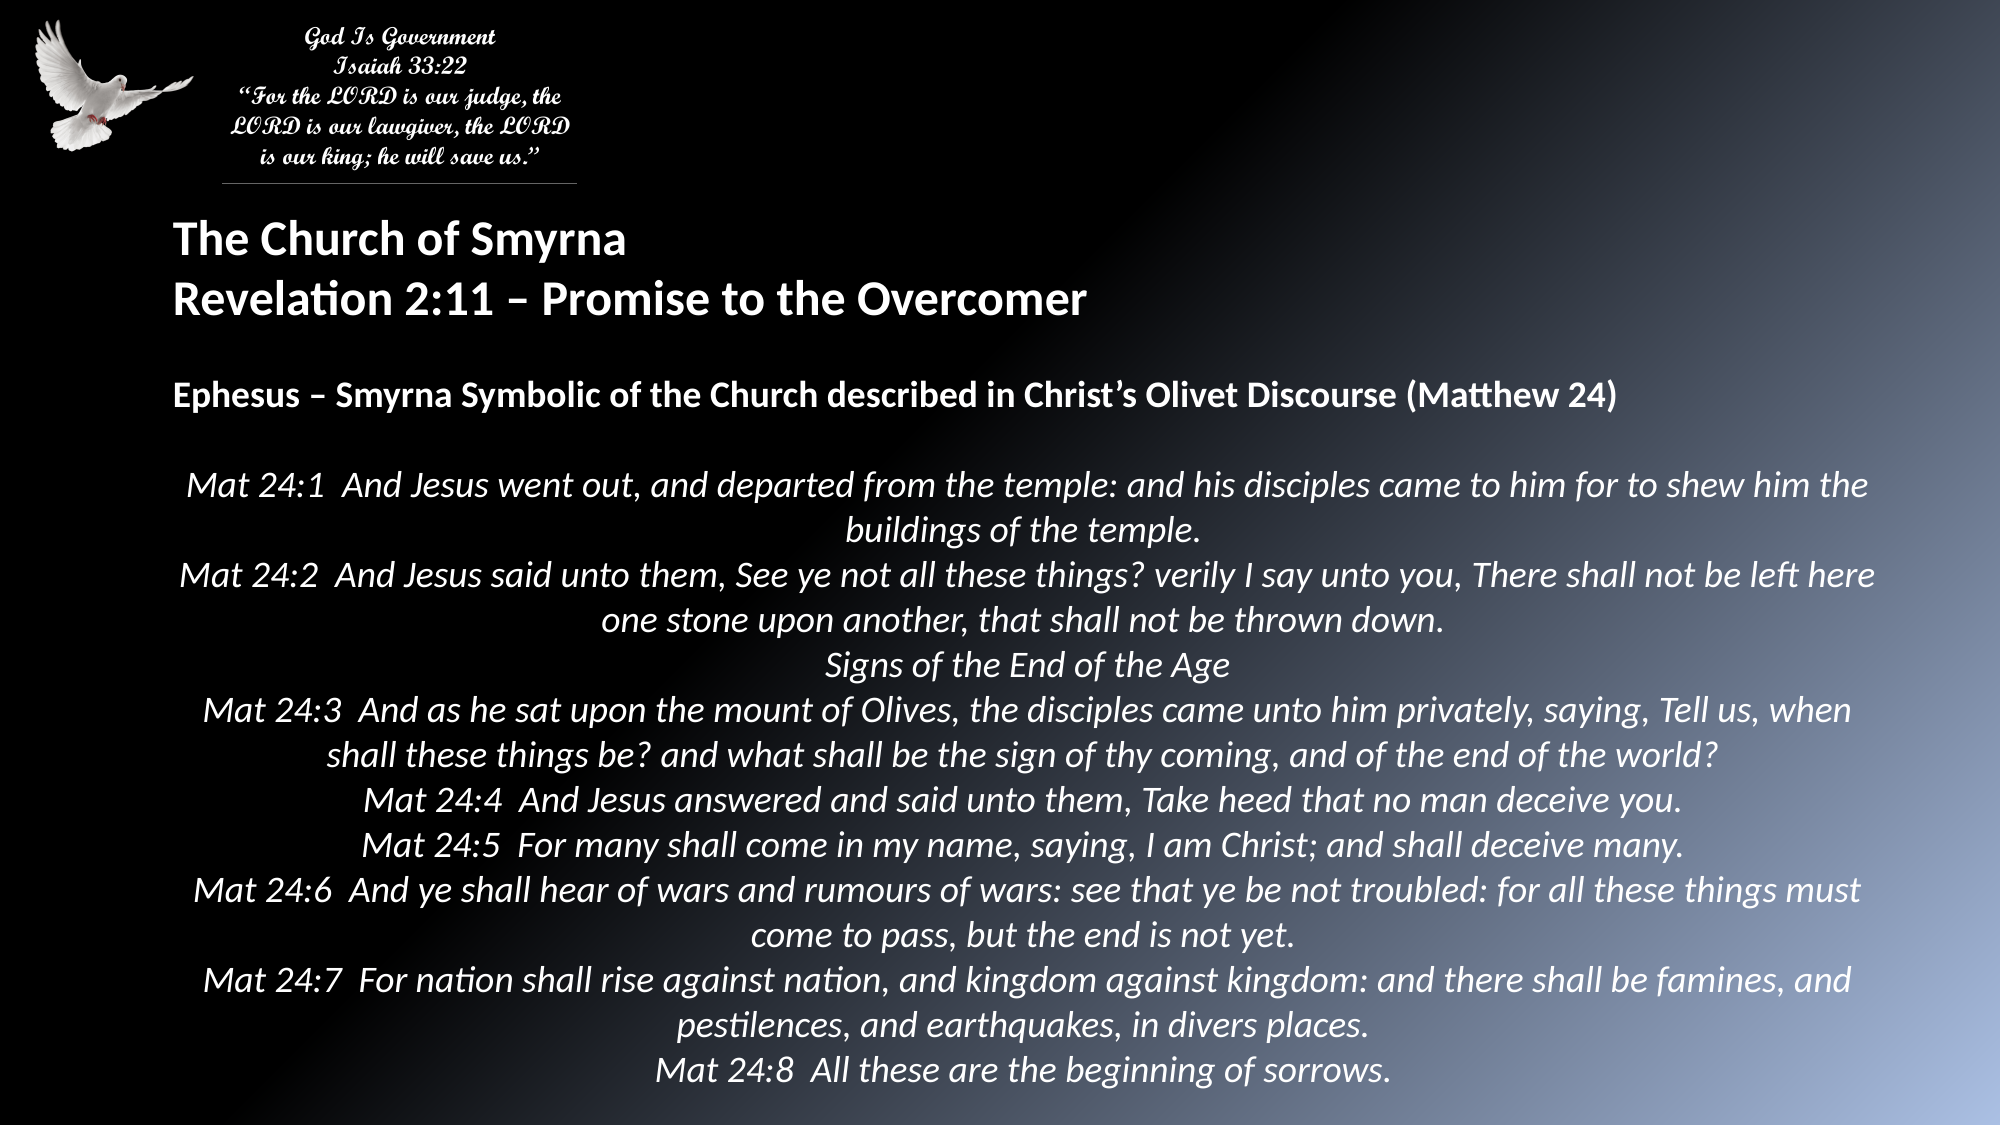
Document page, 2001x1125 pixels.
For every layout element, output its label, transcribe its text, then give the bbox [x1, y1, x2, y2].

picture [0, 0, 577, 184]
text_box The Church of Smyrna Revelation 2:11 – Promise to the Overcomer Ephesus – Smyrna Symbolic of the Church described in Christ’s Olivet Discourse (Matthew 24) Mat 24:1 And Jesus went out, and departed from the temple: and his disciples came to him for to shew him the buildings of the temple. Mat 24:2 And Jesus said unto them, See ye not all these things? verily I say unto you, There shall not be left here one stone upon another, that shall not be thrown down. Signs of the End of the Age Mat 24:3 And as he sat upon the mount of Olives, the disciples came unto him privately, saying, Tell us, when shall these things be? and what shall be the sign of thy coming, and of the end of the world? Mat 24:4 And Jesus answered and said unto them, Take heed that no man deceive you. Mat 24:5 For many shall come in my name, saying, I am Christ; and shall deceive many. Mat 24:6 And ye shall hear of wars and rumours of wars: see that ye be not troubled: for all these things must come to pass, but the end is not yet. Mat 24:7 For nation shall rise against nation, and kingdom against kingdom: and there shall be famines, and pestilences, and earthquakes, in divers places. Mat 24:8 All these are the beginning of sorrows. [158, 197, 1898, 1098]
